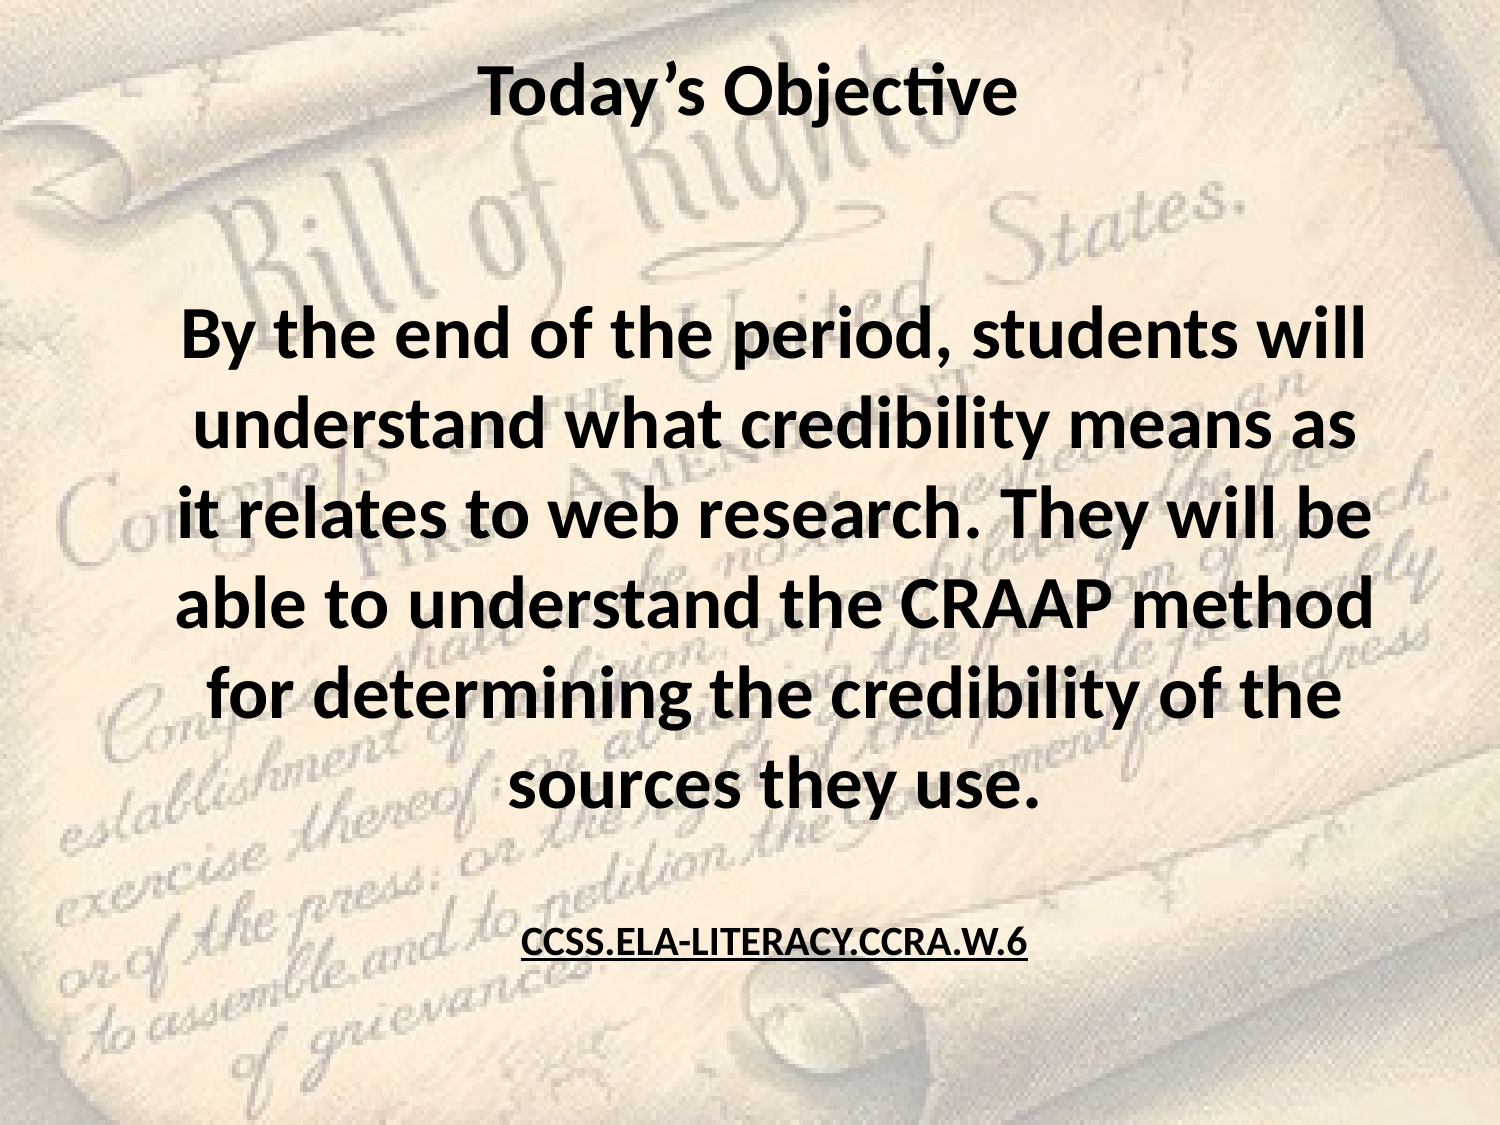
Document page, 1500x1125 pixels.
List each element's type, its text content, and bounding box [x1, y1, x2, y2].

text_box Today’s Objective [47, 32, 1450, 139]
text_box By the end of the period, students will understand what credibility means as it relates to web research. They will be able to understand the CRAAP method for determining the credibility of the sources they use. CCSS.ELA-LITERACY.CCRA.W.6 [47, 185, 1400, 1000]
